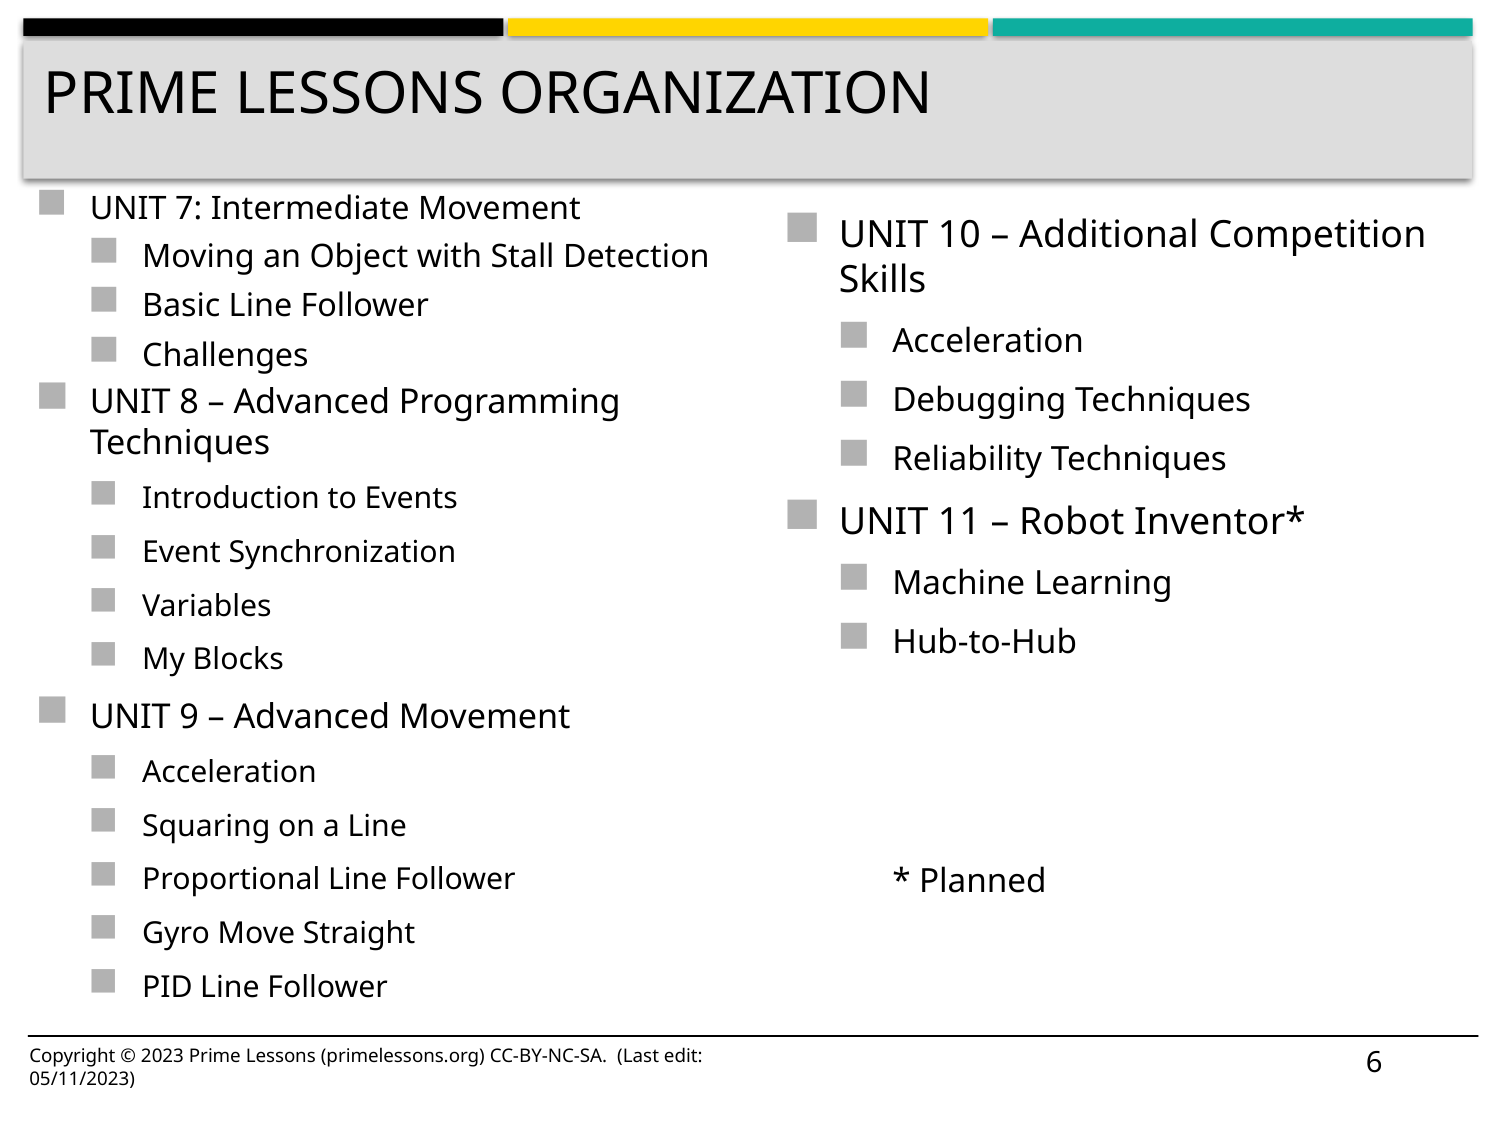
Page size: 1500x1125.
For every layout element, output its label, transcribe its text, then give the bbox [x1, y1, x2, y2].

text_box UNIT 10 – Additional Competition Skills Acceleration Debugging Techniques Reliability Techniques UNIT 11 – Robot Inventor* Machine Learning Hub-to-Hub * Planned [773, 202, 1475, 1037]
slide_number 6 [1351, 1036, 1478, 1097]
list UNIT 7: Intermediate Movement Moving an Object with Stall Detection Basic Line Follower Challenges UNIT 8 – Advanced Programming Techniques Introduction to Events Event Synchronization Variables My Blocks UNIT 9 – Advanced Movement Acceleration Squaring on a Line Proportional Line Follower Gyro Move Straight PID Line Follower [25, 187, 726, 1021]
footer Copyright © 2023 Prime Lessons (primelessons.org) CC-BY-NC-SA. (Last edit: 05/11/2023) [14, 1036, 814, 1097]
title PRIME lessons ORGANIZATION [28, 48, 1464, 172]
